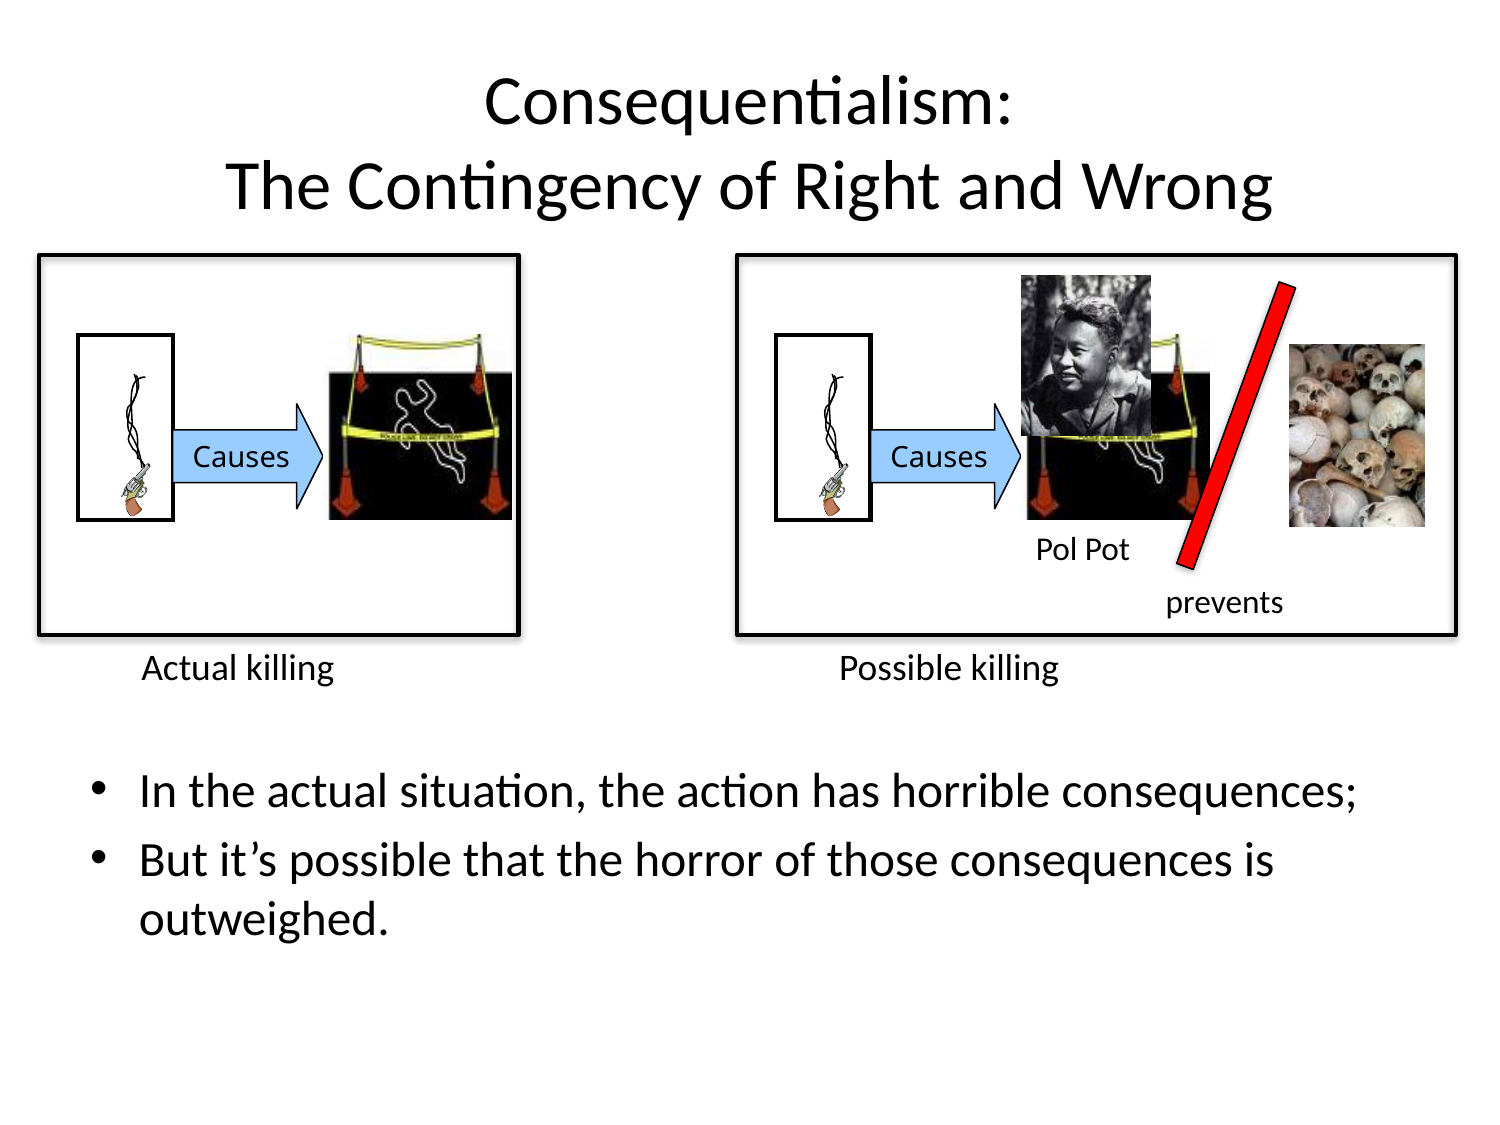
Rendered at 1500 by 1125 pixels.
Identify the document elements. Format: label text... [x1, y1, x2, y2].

list In the actual situation, the action has horrible consequences; But it’s possible that the horror of those consequences is outweighed. [75, 750, 1425, 1005]
title Consequentialism: The Contingency of Right and Wrong [75, 45, 1425, 233]
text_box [38, 254, 519, 696]
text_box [1150, 275, 1426, 629]
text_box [736, 254, 1456, 696]
